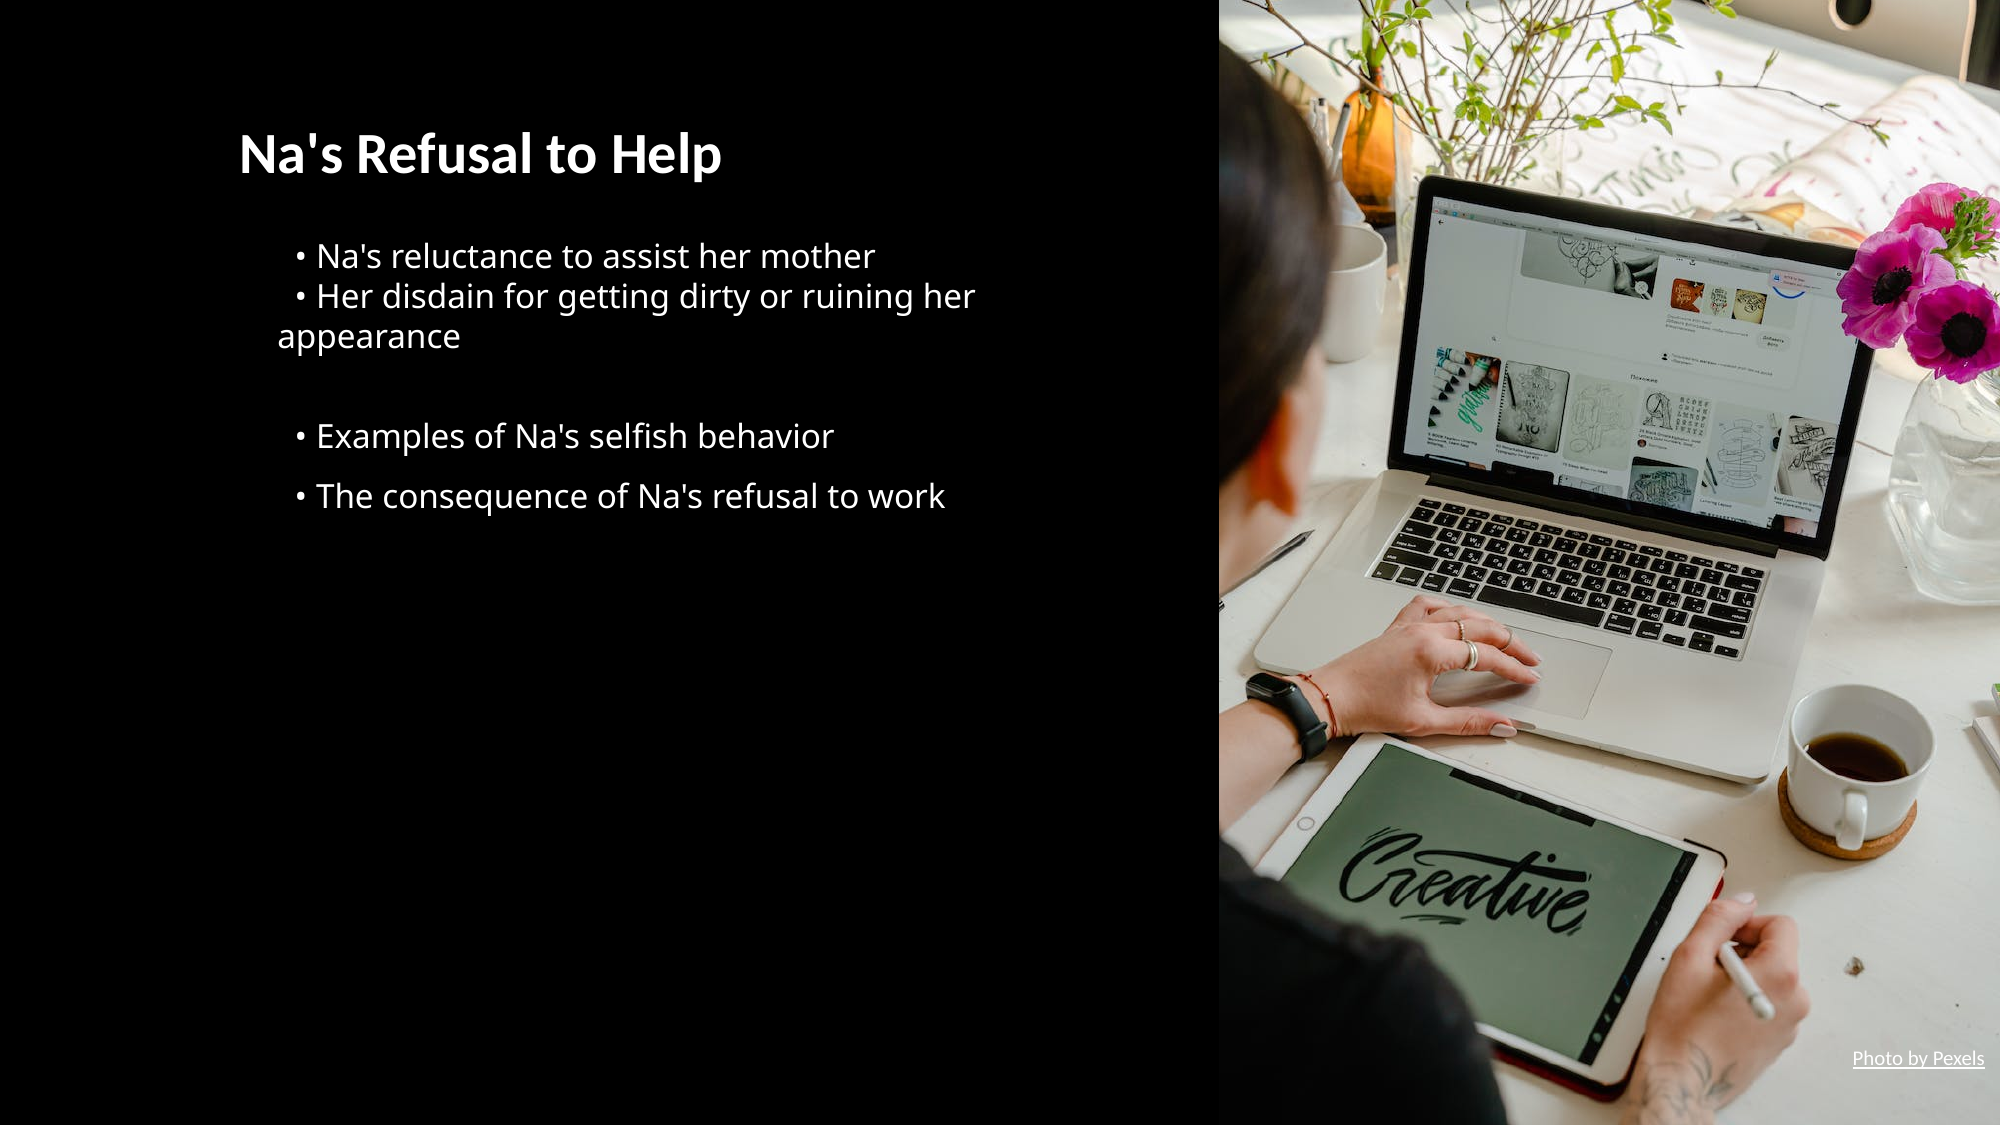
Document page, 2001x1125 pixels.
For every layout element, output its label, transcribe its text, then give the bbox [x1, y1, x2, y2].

text_box • The consequence of Na's refusal to work [262, 457, 1013, 533]
text_box • Her disdain for getting dirty or ruining her appearance [262, 277, 1013, 353]
text_box • Na's reluctance to assist her mother [262, 217, 1013, 277]
text_box Na's Refusal to Help [225, 112, 1219, 188]
text_box • Examples of Na's selfish behavior [262, 397, 1013, 457]
picture [1219, 0, 2000, 1125]
